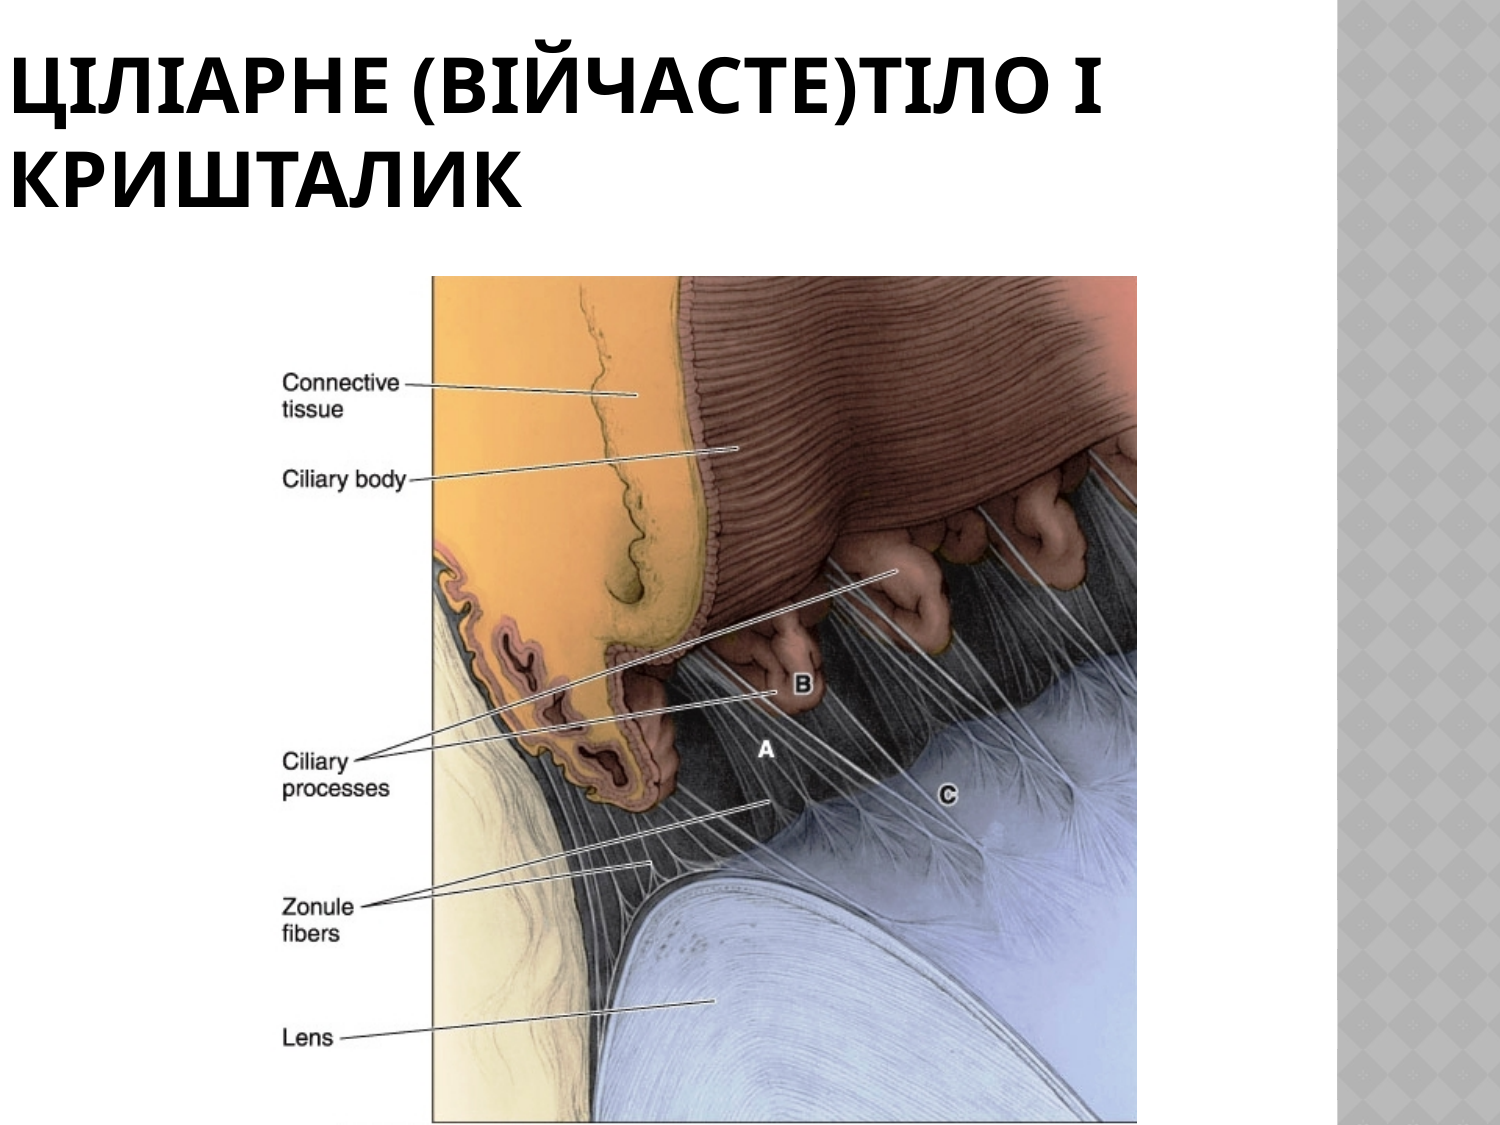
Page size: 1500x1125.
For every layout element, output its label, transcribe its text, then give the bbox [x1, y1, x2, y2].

title Ціліарне (війчасте)тіло і кришталик [0, 35, 1350, 223]
picture [245, 276, 1138, 1125]
